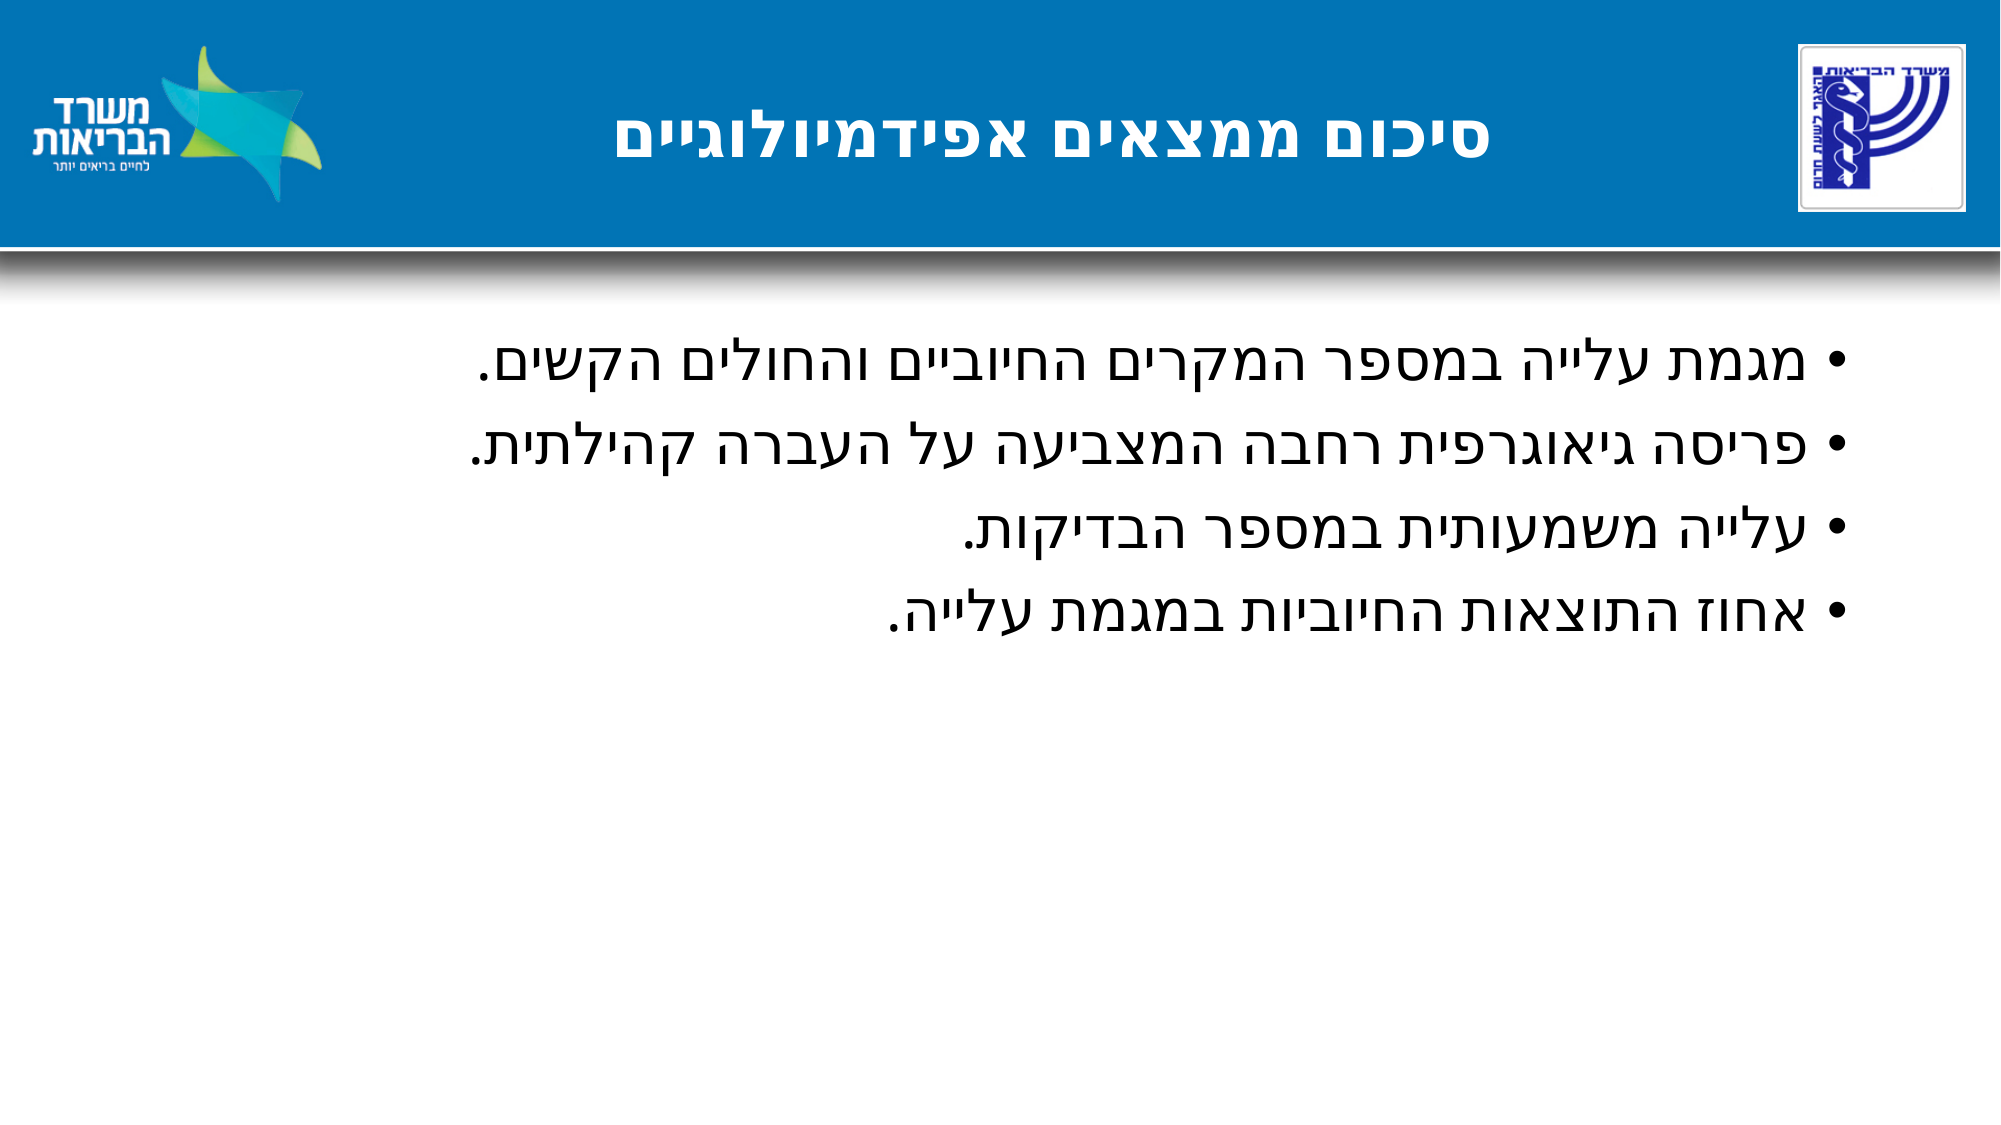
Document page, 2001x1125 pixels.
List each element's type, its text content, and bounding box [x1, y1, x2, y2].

picture [0, 0, 2001, 1125]
title סיכום ממצאים אפידמיולוגיים [337, 59, 1768, 212]
list מגמת עלייה במספר המקרים החיוביים והחולים הקשים. פריסה גיאוגרפית רחבה המצביעה על העברה קהילתית. עלייה משמעותית במספר הבדיקות. אחוז התוצאות החיוביות במגמת עלייה. [137, 322, 1863, 1037]
